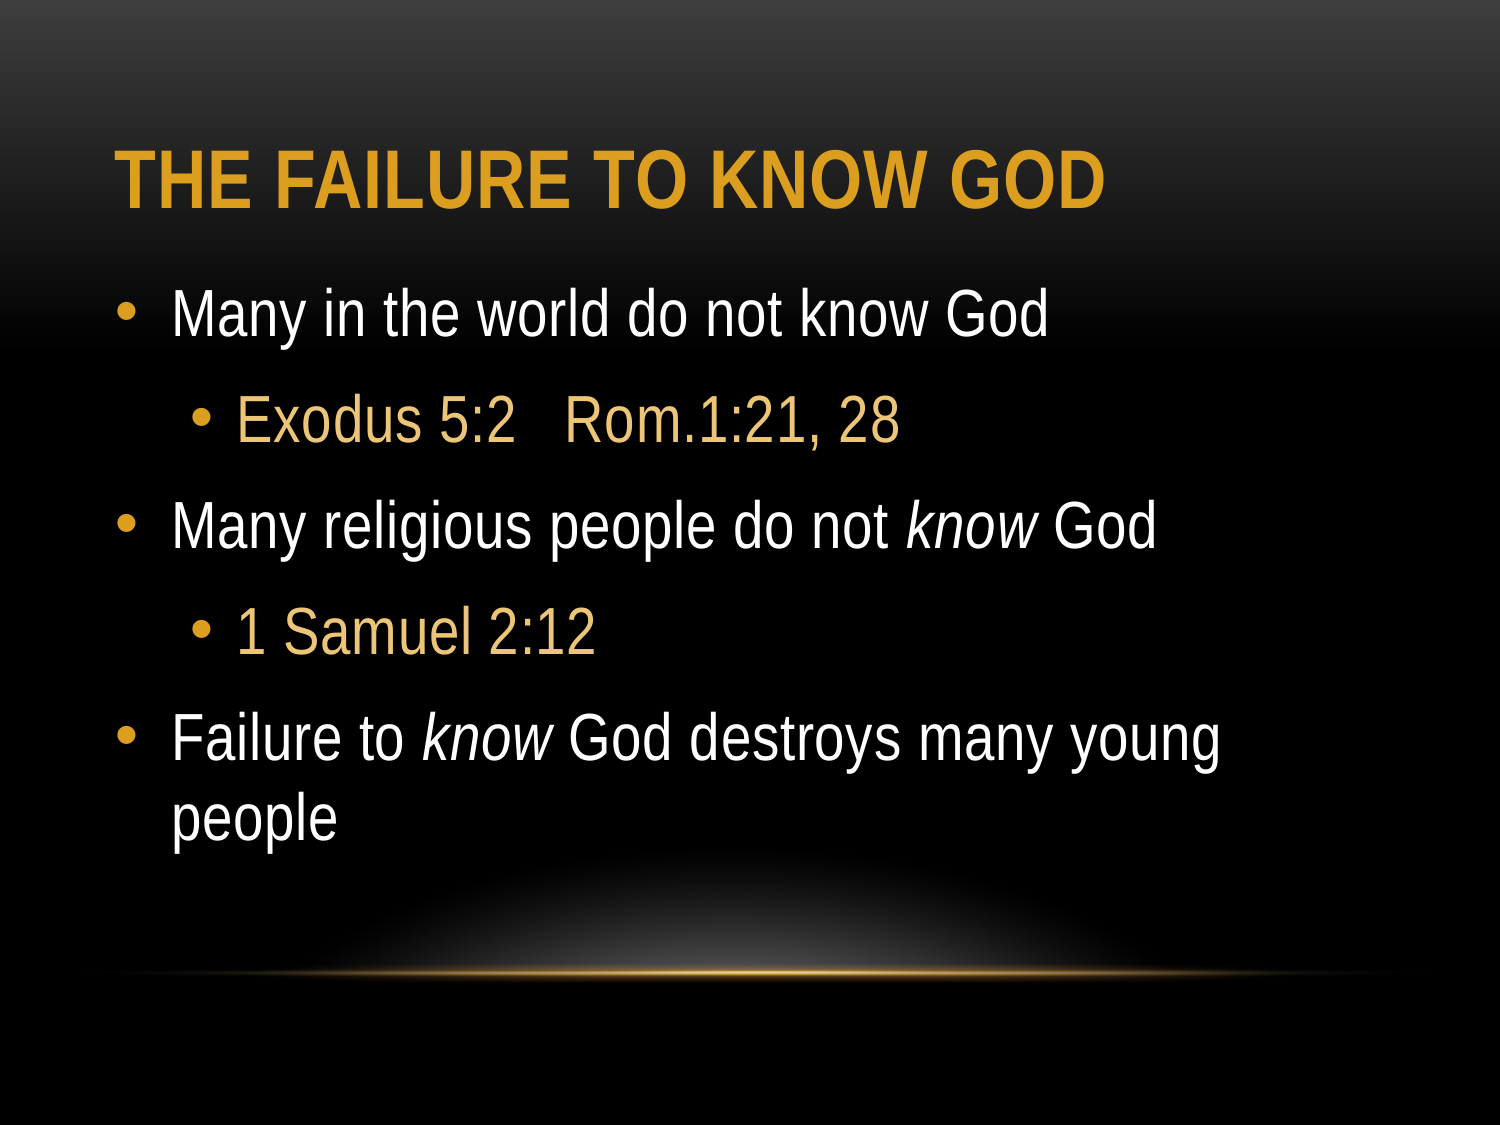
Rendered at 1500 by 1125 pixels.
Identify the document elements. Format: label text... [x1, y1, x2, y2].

list Many in the world do not know God Exodus 5:2 Rom.1:21, 28 Many religious people do not know God 1 Samuel 2:12 Failure to know God destroys many young people [99, 262, 1400, 938]
title The Failure To Know God [99, 45, 1400, 233]
picture [0, 0, 1500, 1125]
